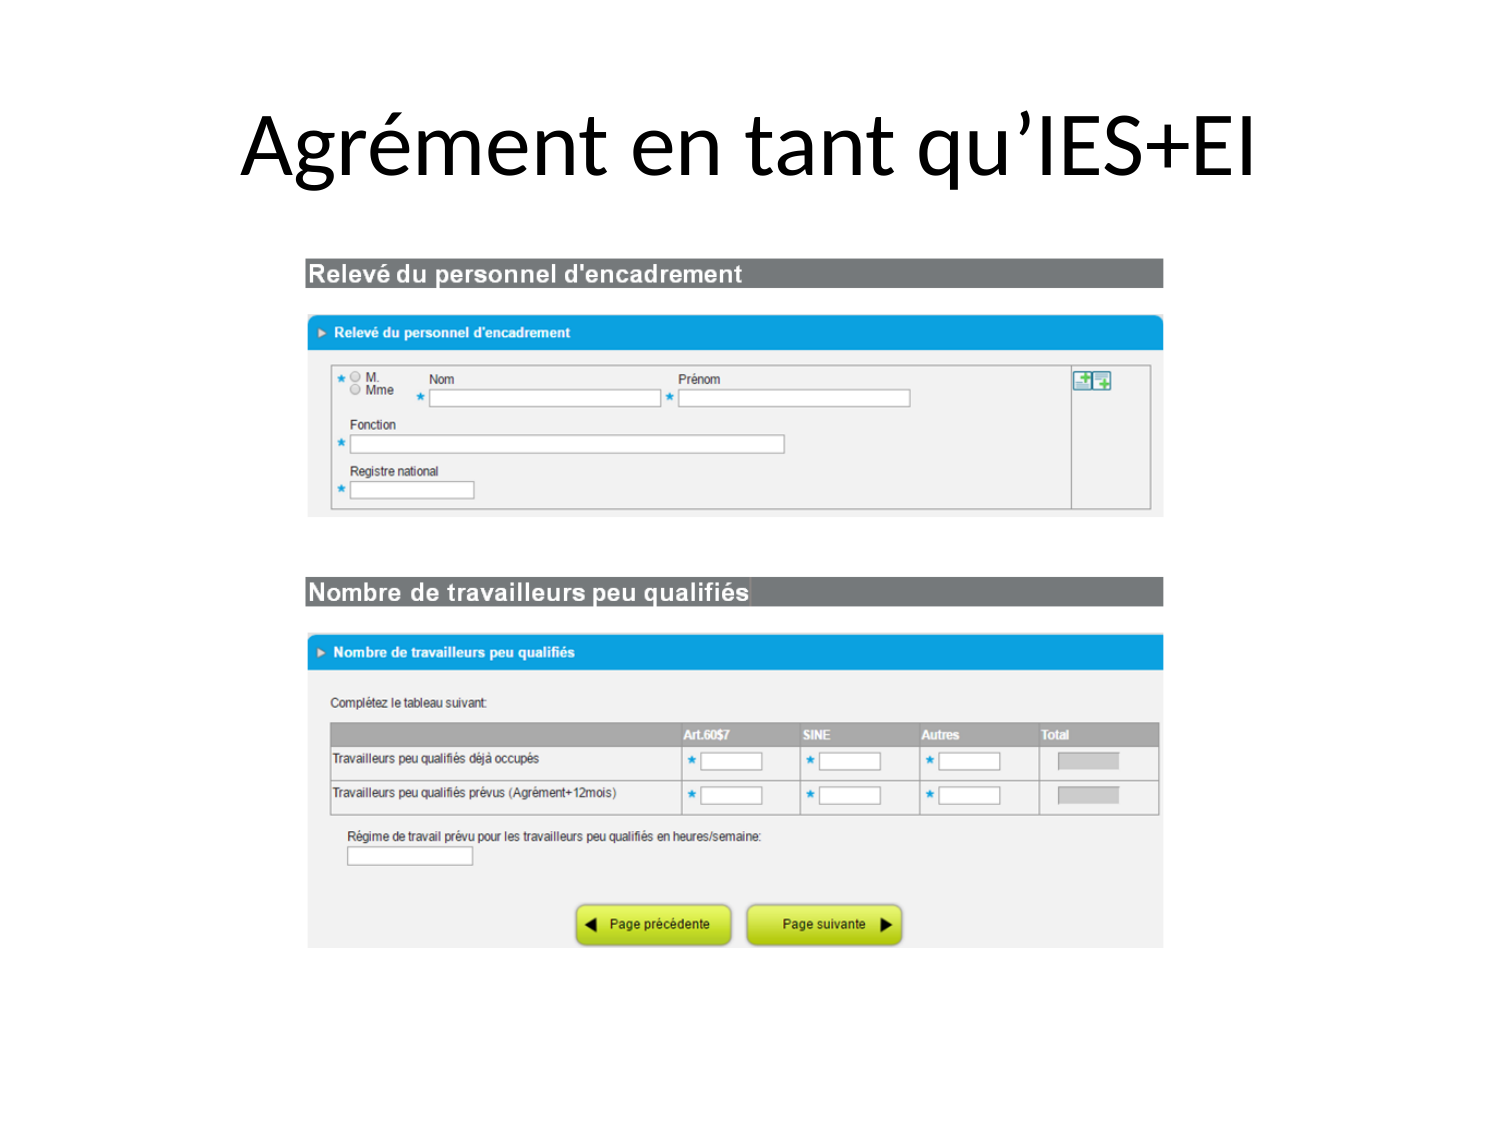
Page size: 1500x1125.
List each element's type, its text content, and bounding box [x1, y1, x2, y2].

title Agrément en tant qu’IES+EI [75, 45, 1425, 233]
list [288, 255, 1164, 948]
